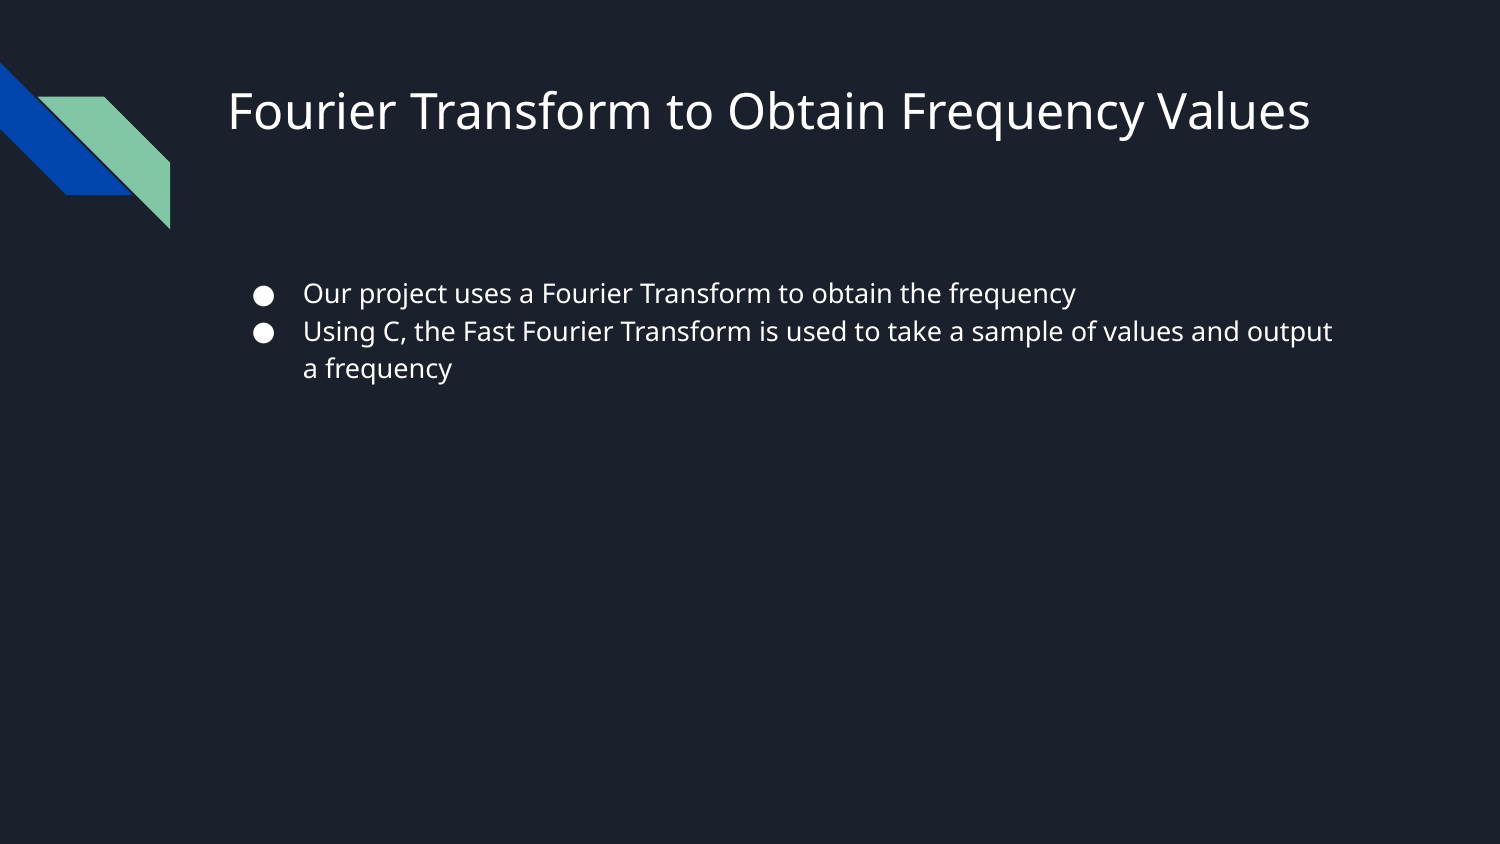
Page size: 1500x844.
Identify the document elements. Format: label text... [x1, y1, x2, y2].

title Fourier Transform to Obtain Frequency Values [212, 64, 1368, 215]
list Our project uses a Fourier Transform to obtain the frequency Using C, the Fast Fourier Transform is used to take a sample of values and output a frequency [212, 257, 1368, 735]
